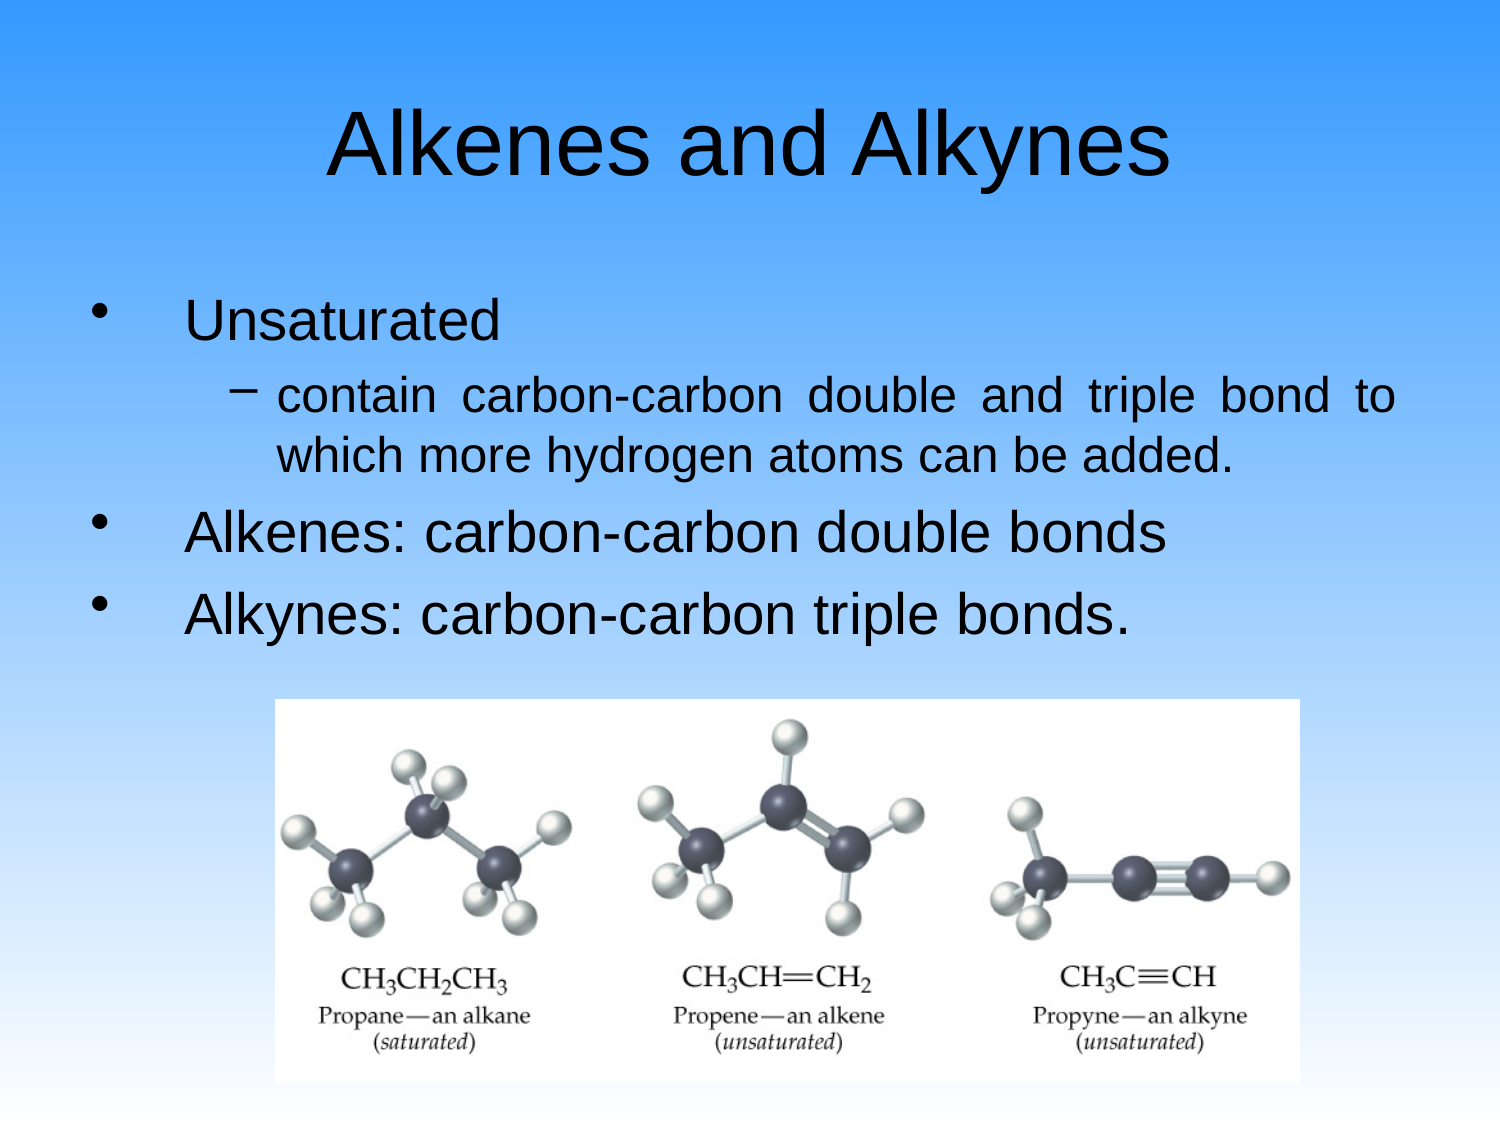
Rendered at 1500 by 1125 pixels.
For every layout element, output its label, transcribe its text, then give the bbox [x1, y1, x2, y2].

list Unsaturated contain carbon-carbon double and triple bond to which more hydrogen atoms can be added. Alkenes: carbon-carbon double bonds Alkynes: carbon-carbon triple bonds. [75, 275, 1413, 950]
title Alkenes and Alkynes [75, 45, 1425, 233]
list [274, 699, 1301, 1083]
